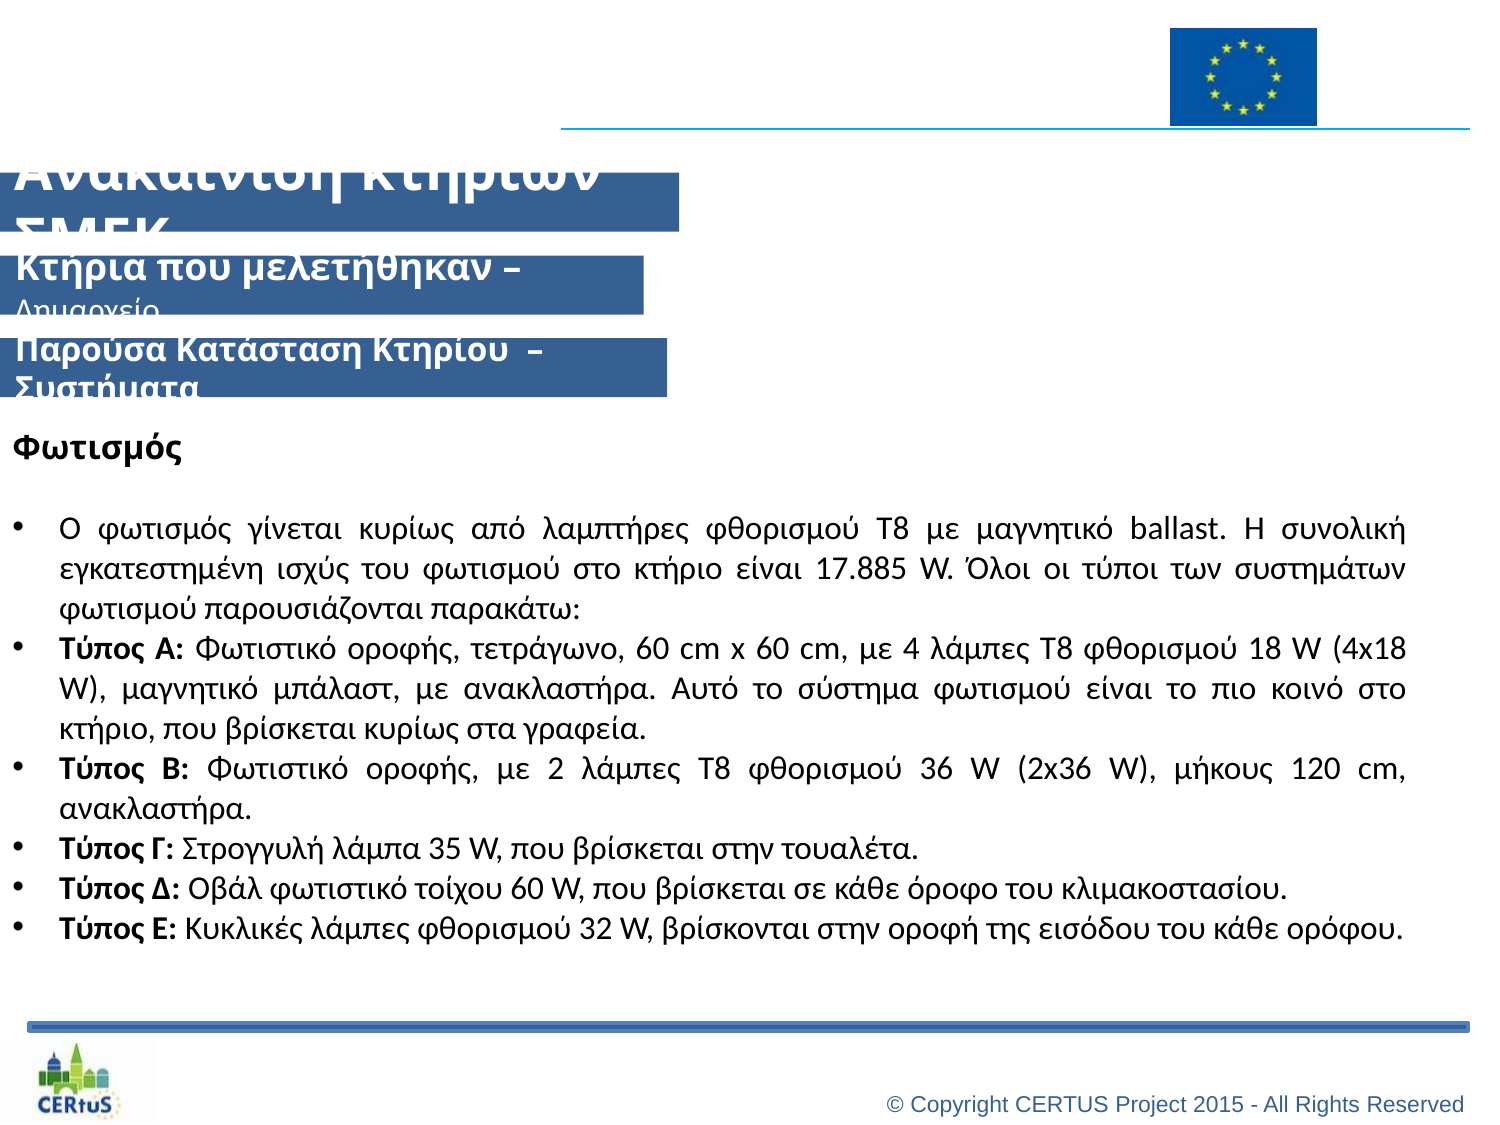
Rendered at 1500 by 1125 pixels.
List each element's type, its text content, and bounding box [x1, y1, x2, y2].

picture [0, 1040, 159, 1124]
text_box © Copyright CERTUS Project 2015 - All Rights Reserved [844, 1082, 1480, 1125]
text_box Παρούσα Κατάσταση Κτηρίου – Συστήματα [0, 336, 669, 399]
text_box Κτήρια που μελετήθηκαν – Δημαρχείο [0, 253, 646, 317]
text_box [27, 1021, 1470, 1033]
text_box Φωτισμός Ο φωτισμός γίνεται κυρίως από λαμπτήρες φθορισμού Τ8 με μαγνητικό ballast. Η συνολική εγκατεστημένη ισχύς του φωτισμού στο κτήριο είναι 17.885 W. Όλοι οι τύποι των συστημάτων φωτισμού παρουσιάζονται παρακάτω: Τύπος Α: Φωτιστικό οροφής, τετράγωνο, 60 cm x 60 cm, με 4 λάμπες Τ8 φθορισμού 18 W (4x18 W), μαγνητικό μπάλαστ, με ανακλαστήρα. Αυτό το σύστημα φωτισμού είναι το πιο κοινό στο κτήριο, που βρίσκεται κυρίως στα γραφεία. Τύπος Β: Φωτιστικό οροφής, με 2 λάμπες Τ8 φθορισμού 36 W (2x36 W), μήκους 120 cm, ανακλαστήρα. Τύπος Γ: Στρογγυλή λάμπα 35 W, που βρίσκεται στην τουαλέτα. Τύπος Δ: Οβάλ φωτιστικό τοίχου 60 W, που βρίσκεται σε κάθε όροφο του κλιμακοστασίου. Τύπος Ε: Κυκλικές λάμπες φθορισμού 32 W, βρίσκονται στην οροφή της εισόδου του κάθε ορόφου. [0, 419, 1424, 954]
text_box Ανακαίνιση κτηρίων ΣΜΕΚ [0, 171, 681, 234]
picture [1170, 28, 1318, 126]
